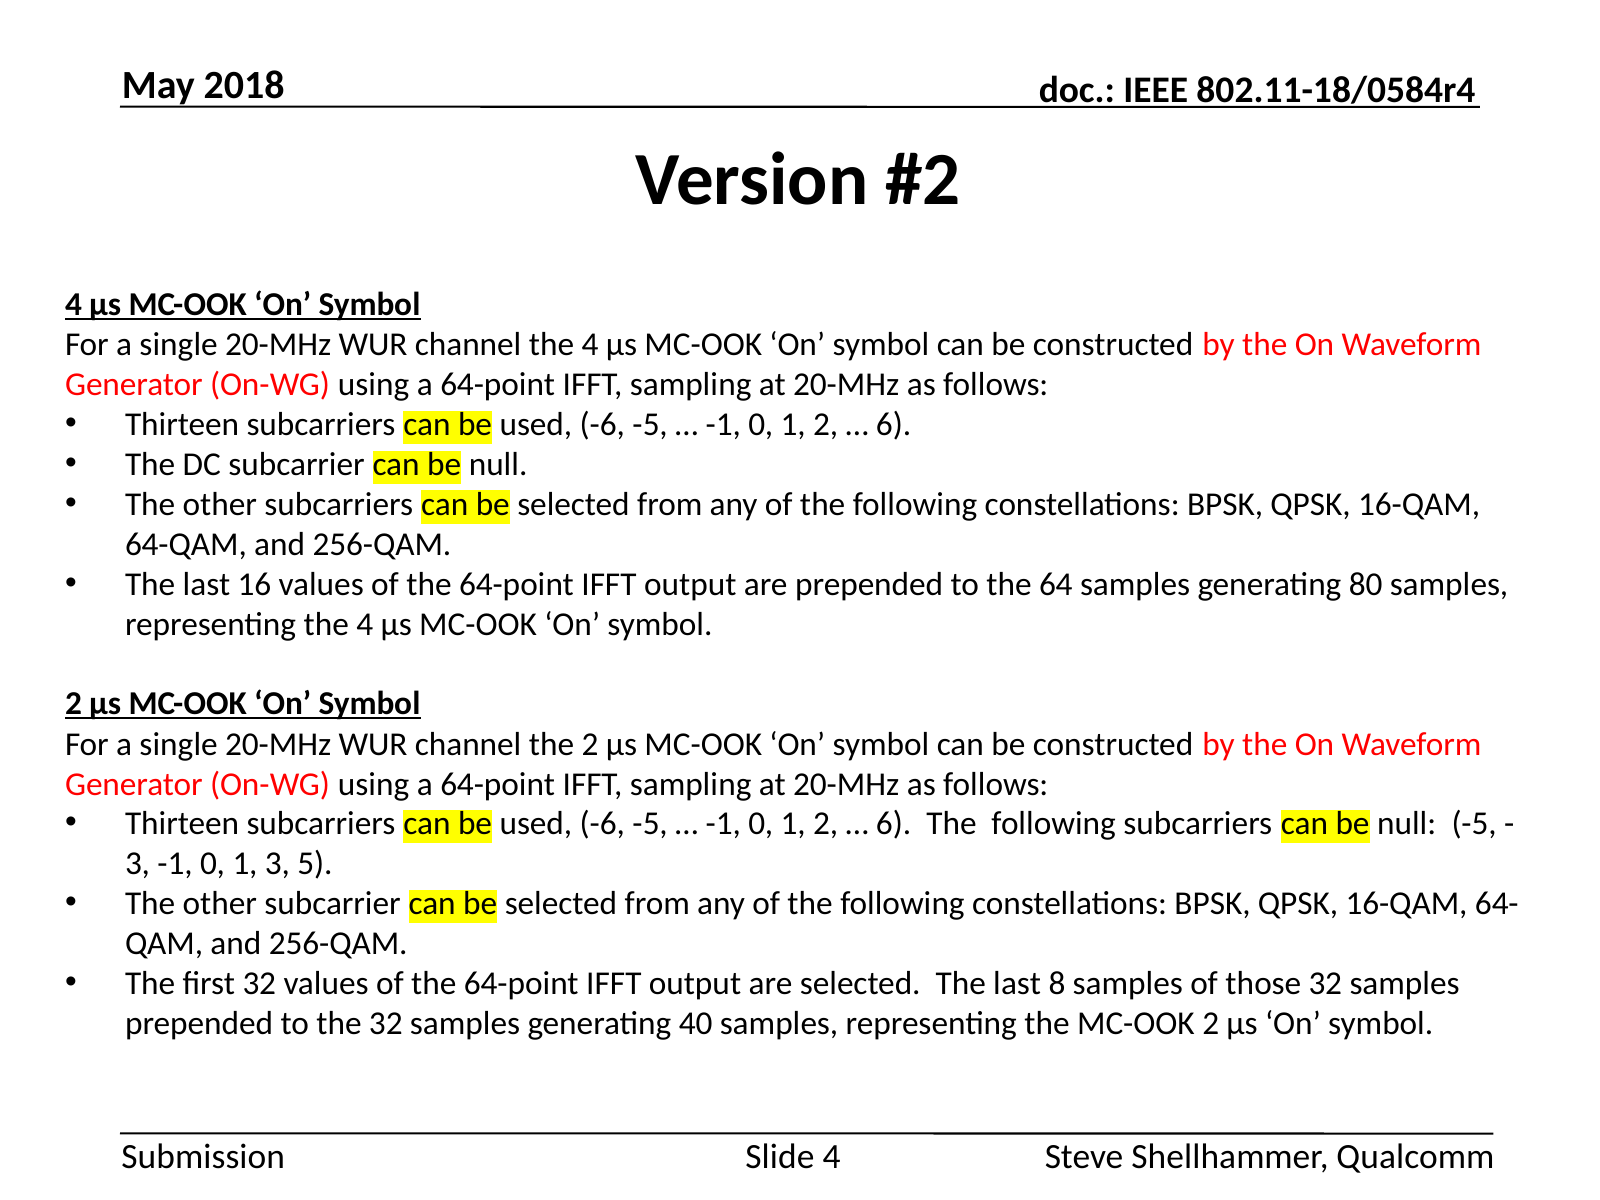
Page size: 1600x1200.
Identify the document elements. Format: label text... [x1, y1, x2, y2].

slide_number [121, 58, 451, 107]
footer Steve Shellhammer, Qualcomm [937, 1132, 1495, 1174]
title Version #2 [118, 130, 1479, 220]
text_box 4 µs MC-OOK ‘On’ Symbol For a single 20-MHz WUR channel the 4 µs MC-OOK ‘On’ symbol can be constructed by the On Waveform Generator (On-WG) using a 64-point IFFT, sampling at 20-MHz as follows: Thirteen subcarriers can be used, (-6, -5, … -1, 0, 1, 2, … 6). The DC subcarrier can be null. The other subcarriers can be selected from any of the following constellations: BPSK, QPSK, 16-QAM, 64-QAM, and 256-QAM. The last 16 values of the 64-point IFFT output are prepended to the 64 samples generating 80 samples, representing the 4 µs MC-OOK ‘On’ symbol. 2 µs MC-OOK ‘On’ Symbol For a single 20-MHz WUR channel the 2 µs MC-OOK ‘On’ symbol can be constructed by the On Waveform Generator (On-WG) using a 64-point IFFT, sampling at 20-MHz as follows: Thirteen subcarriers can be used, (-6, -5, … -1, 0, 1, 2, … 6). The following subcarriers can be null: (-5, -3, -1, 0, 1, 3, 5). The other subcarrier can be selected from any of the following constellations: BPSK, QPSK, 16-QAM, 64-QAM, and 256-QAM. The first 32 values of the 64-point IFFT output are selected. The last 8 samples of those 32 samples prepended to the 32 samples generating 40 samples, representing the MC-OOK 2 µs ‘On’ symbol. [49, 275, 1538, 1075]
slide_number Slide 4 [733, 1132, 854, 1197]
